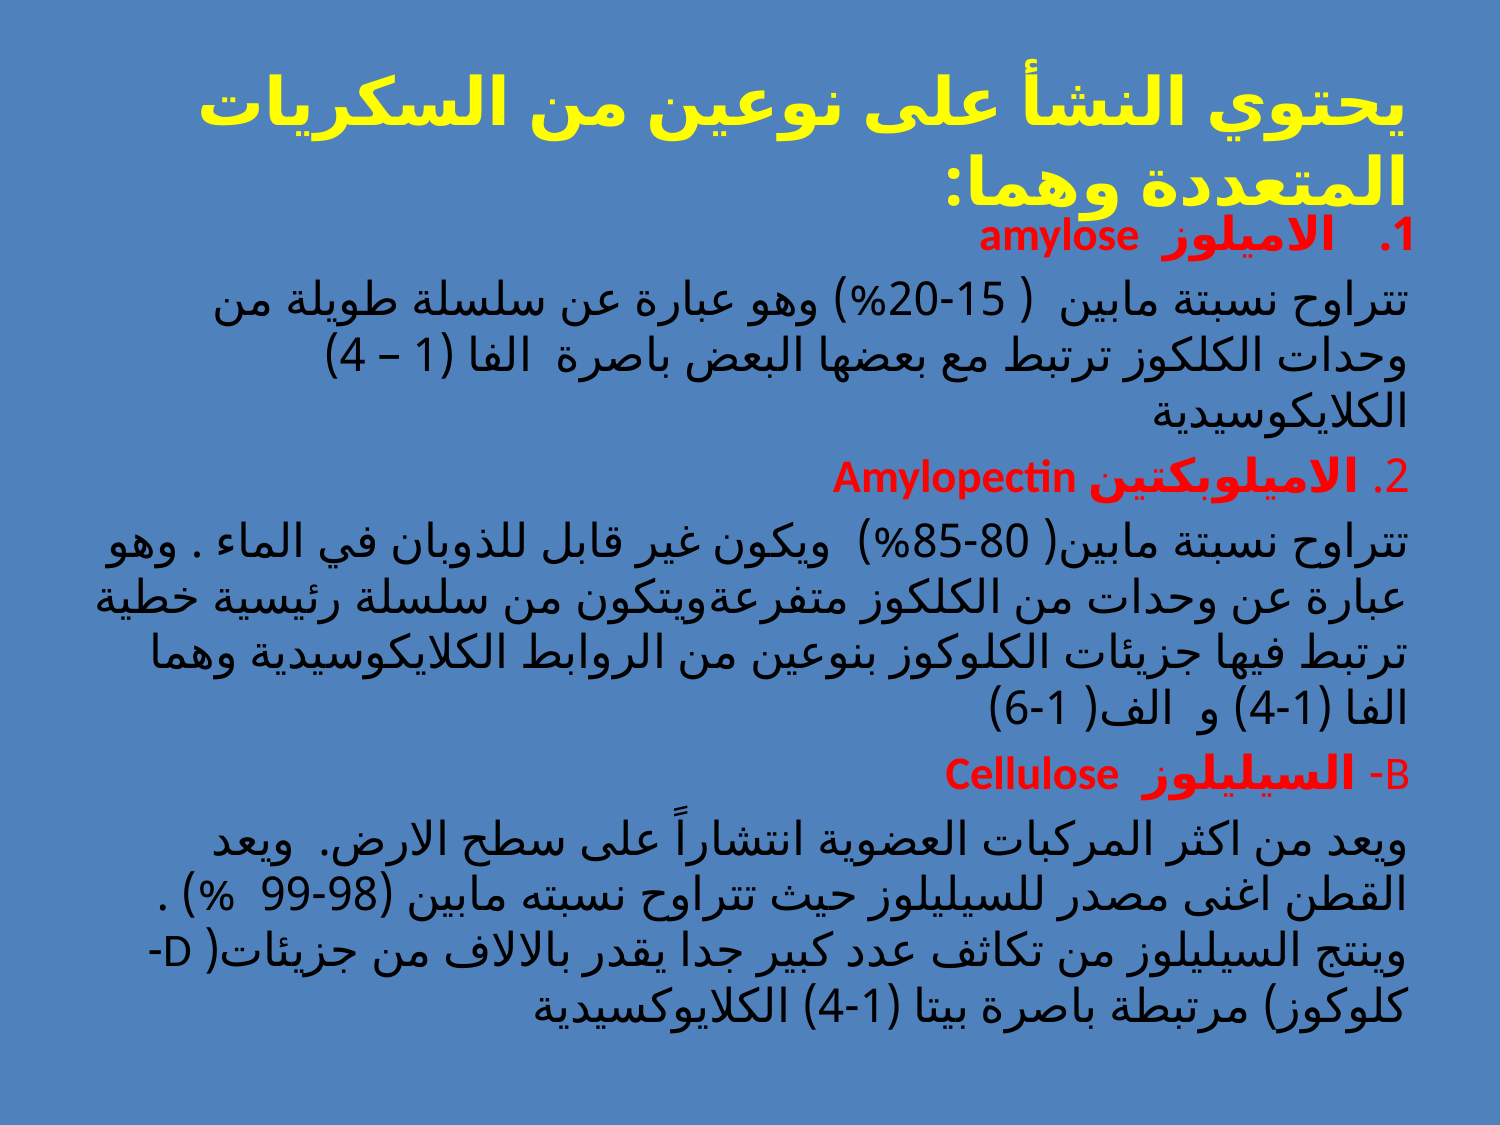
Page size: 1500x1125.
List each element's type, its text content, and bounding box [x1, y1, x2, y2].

list الاميلوز amylose تتراوح نسبتة مابين ( 15-20%) وهو عبارة عن سلسلة طويلة من وحدات الكلكوز ترتبط مع بعضها البعض باصرة الفا (1 – 4) الكلايكوسيدية 2. الاميلوبكتين Amylopectin تتراوح نسبتة مابين( 80-85%) ويكون غير قابل للذوبان في الماء . وهو عبارة عن وحدات من الكلكوز متفرعةويتكون من سلسلة رئيسية خطية ترتبط فيها جزيئات الكلوكوز بنوعين من الروابط الكلايكوسيدية وهما الفا (1-4) و الف( 1-6) B- السيليلوز Cellulose ويعد من اكثر المركبات العضوية انتشاراً على سطح الارض. ويعد القطن اغنى مصدر للسيليلوز حيث تتراوح نسبته مابين (98-99 %) . وينتج السيليلوز من تكاثف عدد كبير جدا يقدر بالالاف من جزيئات( D- كلوكوز) مرتبطة باصرة بيتا (1-4) الكلايوكسيدية [75, 196, 1425, 1047]
title يحتوي النشأ على نوعين من السكريات المتعددة وهما: [75, 45, 1425, 196]
